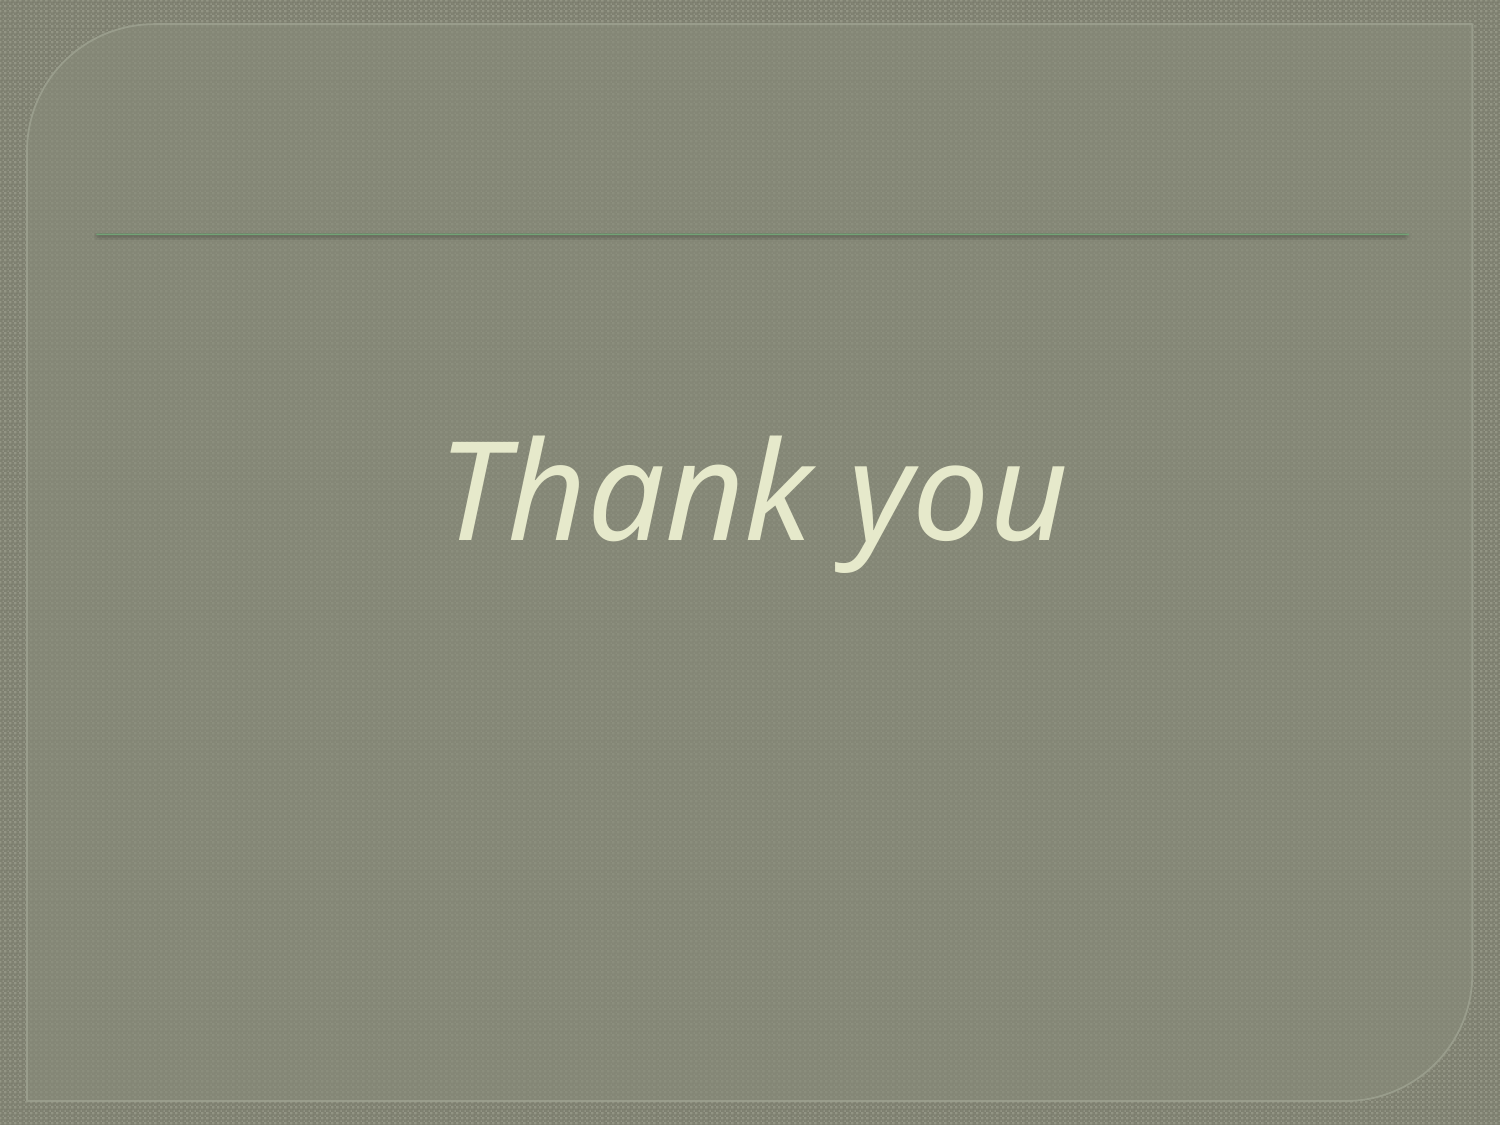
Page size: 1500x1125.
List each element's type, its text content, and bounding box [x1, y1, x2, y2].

title Thank you [75, 375, 1425, 575]
